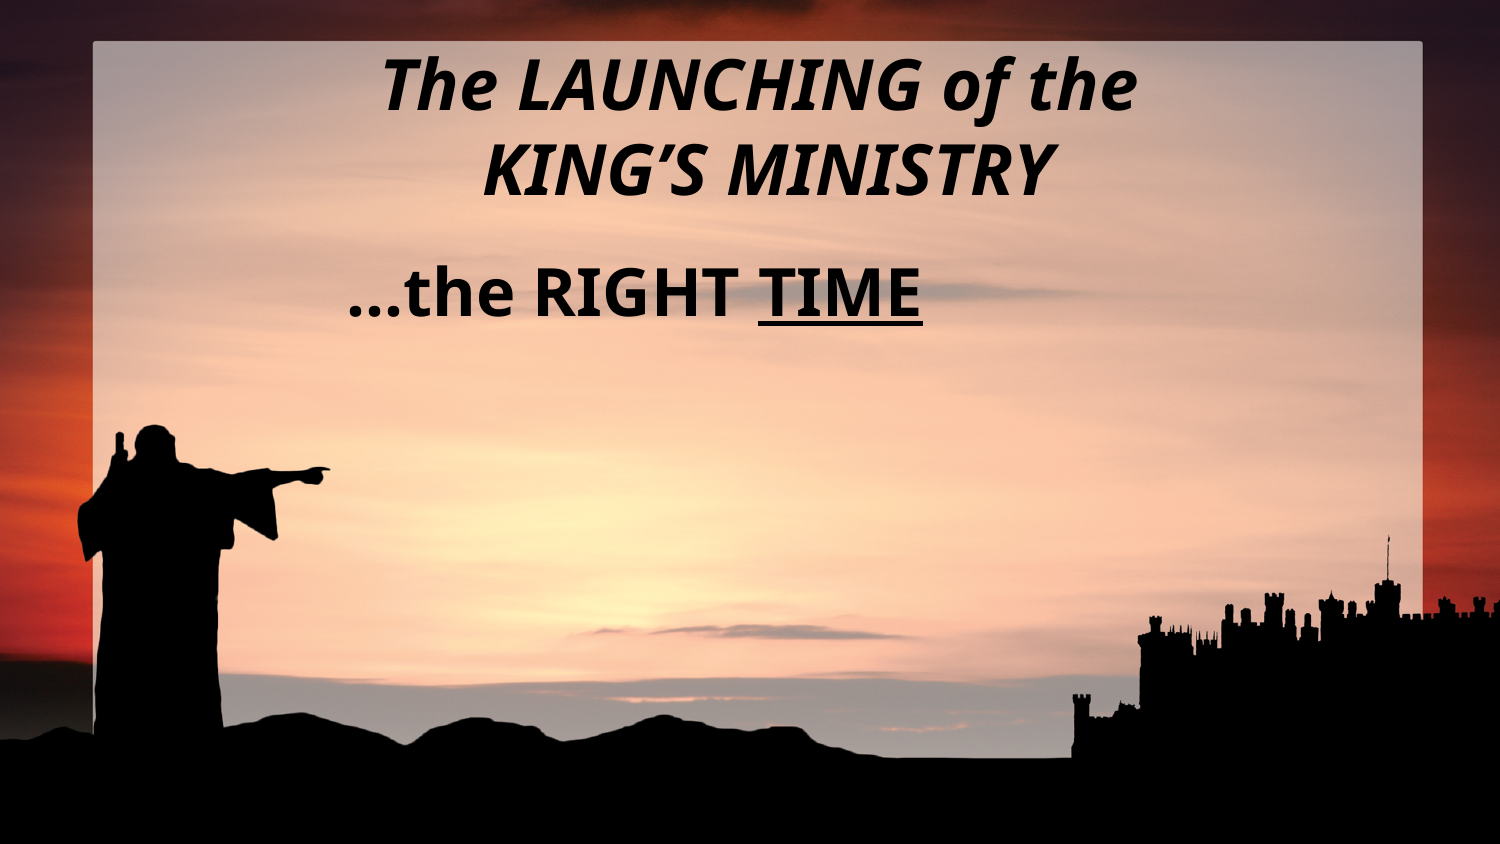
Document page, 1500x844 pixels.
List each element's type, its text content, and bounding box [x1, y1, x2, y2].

text_box The LAUNCHING of the KING’S MINISTRY ...the RIGHT TIME [112, 32, 1425, 482]
picture [0, 0, 1500, 844]
